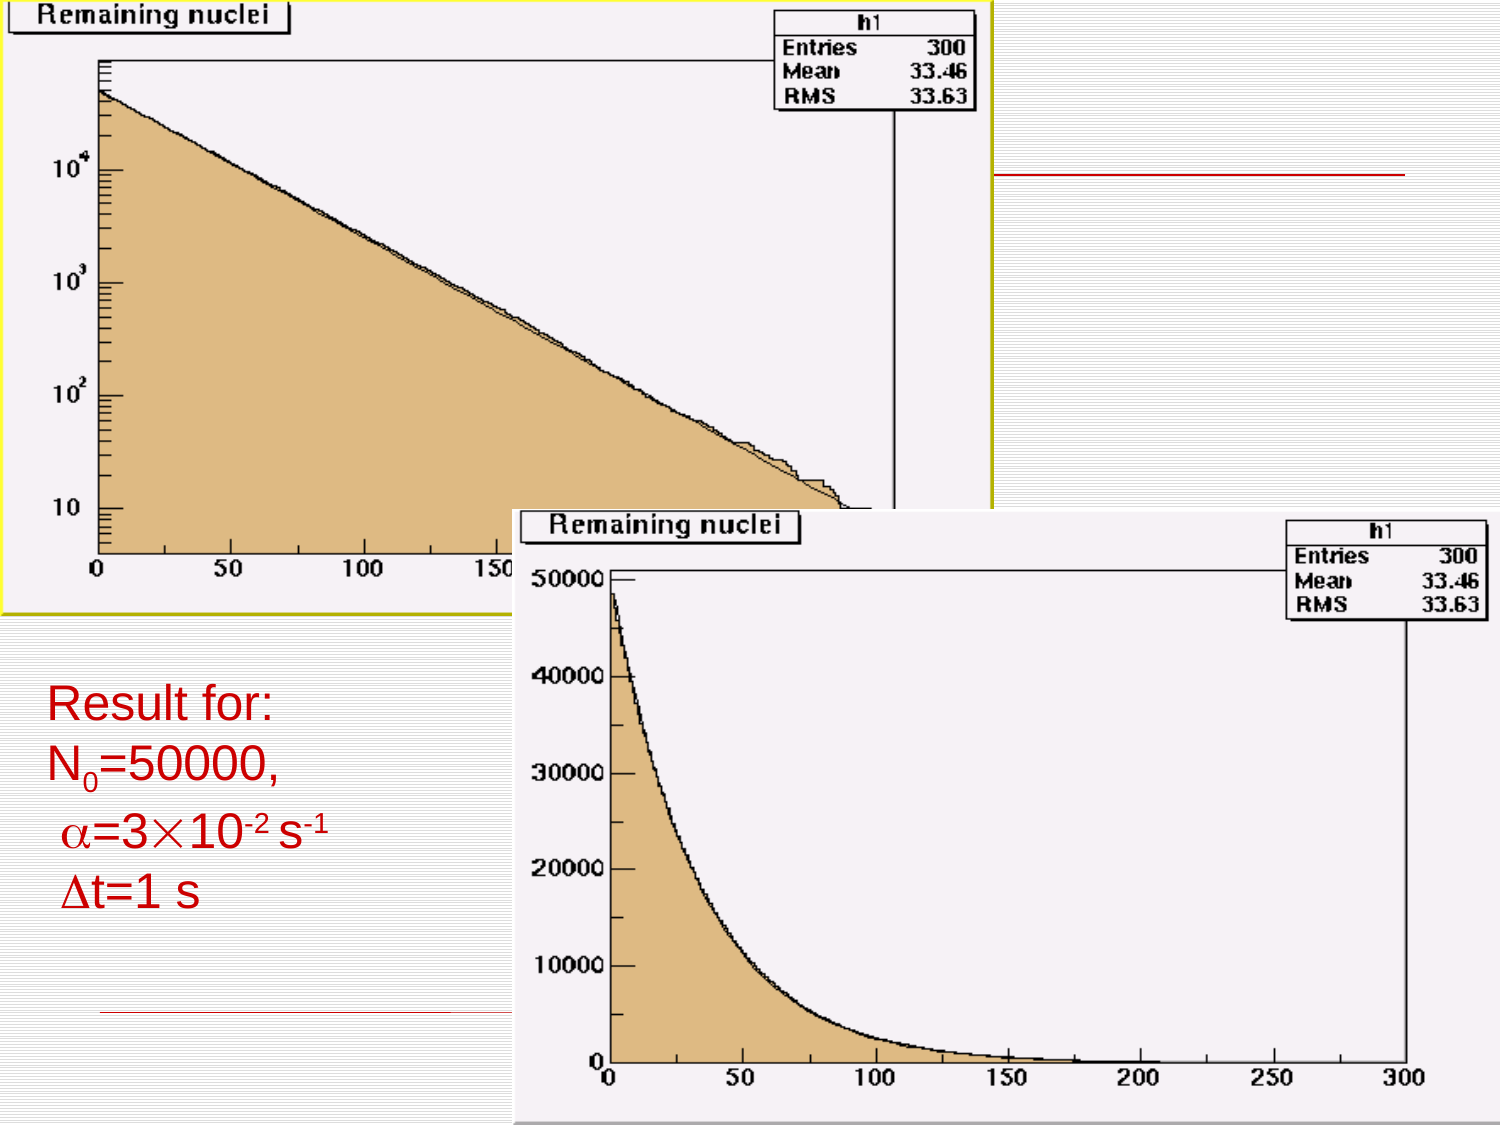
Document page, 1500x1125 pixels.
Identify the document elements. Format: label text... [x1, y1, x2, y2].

picture [0, 0, 1500, 1125]
text_box Result for: N0=50000, =310-2 s-1 t=1 s [31, 662, 425, 926]
